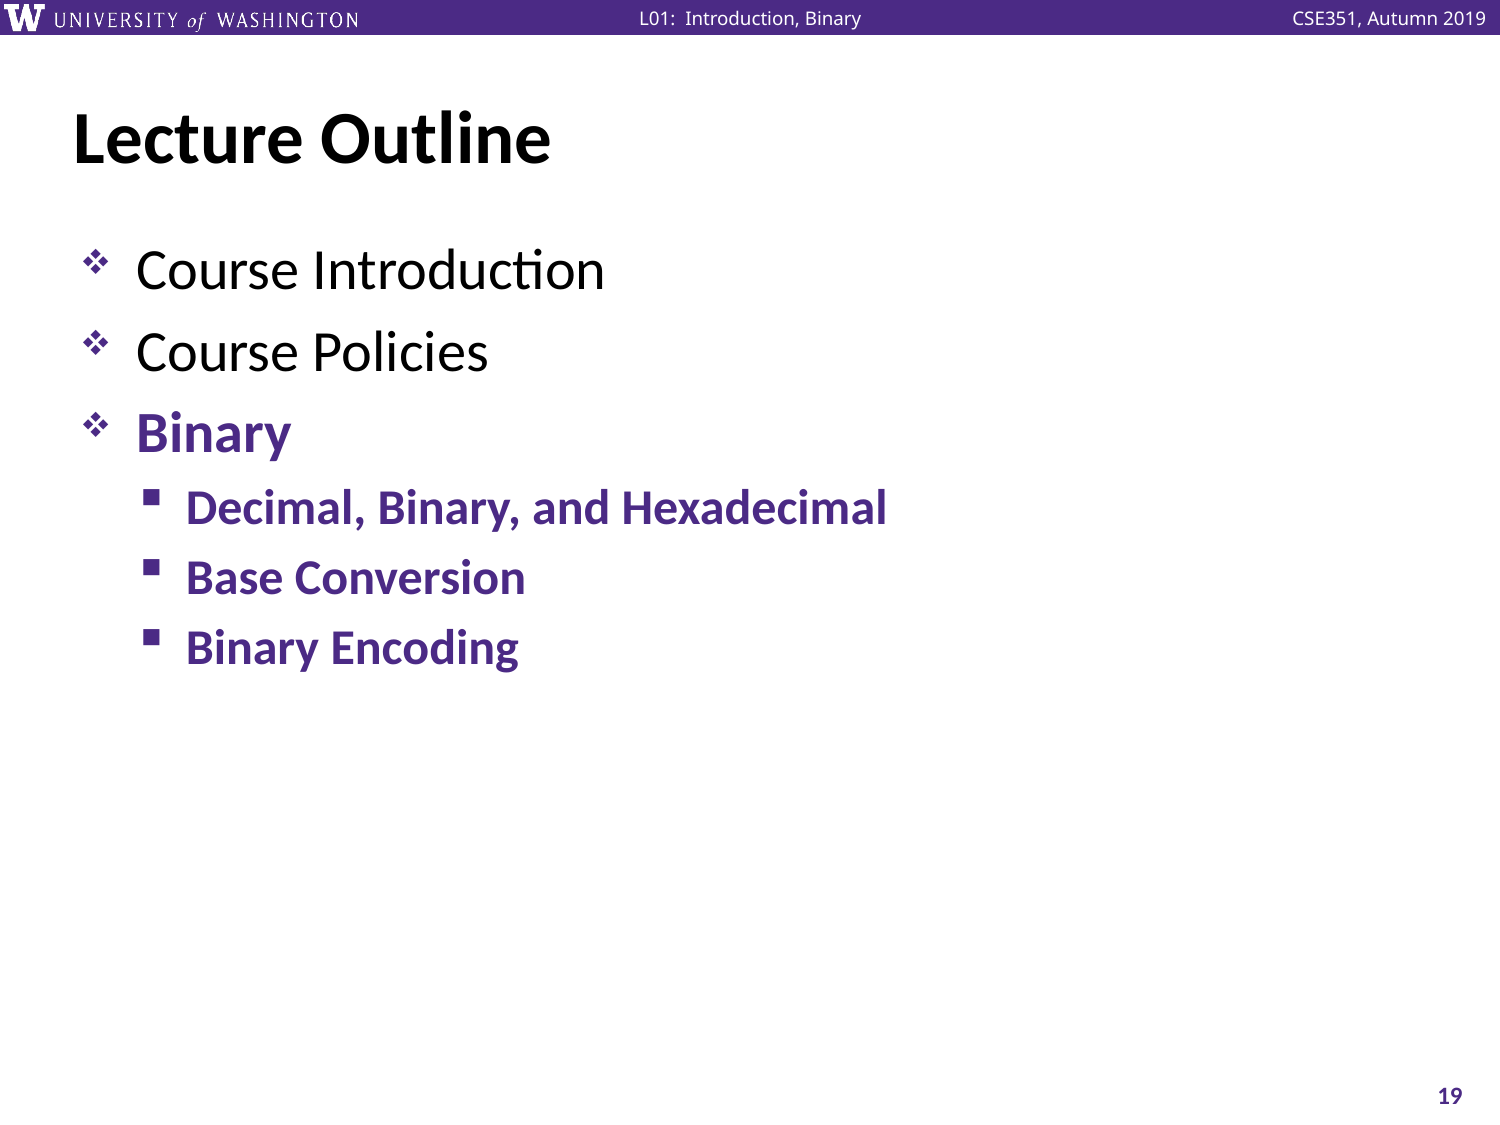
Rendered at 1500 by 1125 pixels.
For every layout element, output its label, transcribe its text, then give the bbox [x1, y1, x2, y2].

list Course Introduction Course Policies Binary Decimal, Binary, and Hexadecimal Base Conversion Binary Encoding [64, 223, 1438, 1040]
picture [4, 4, 358, 32]
title Lecture Outline [58, 71, 1438, 197]
slide_number 19 [1400, 1065, 1500, 1125]
